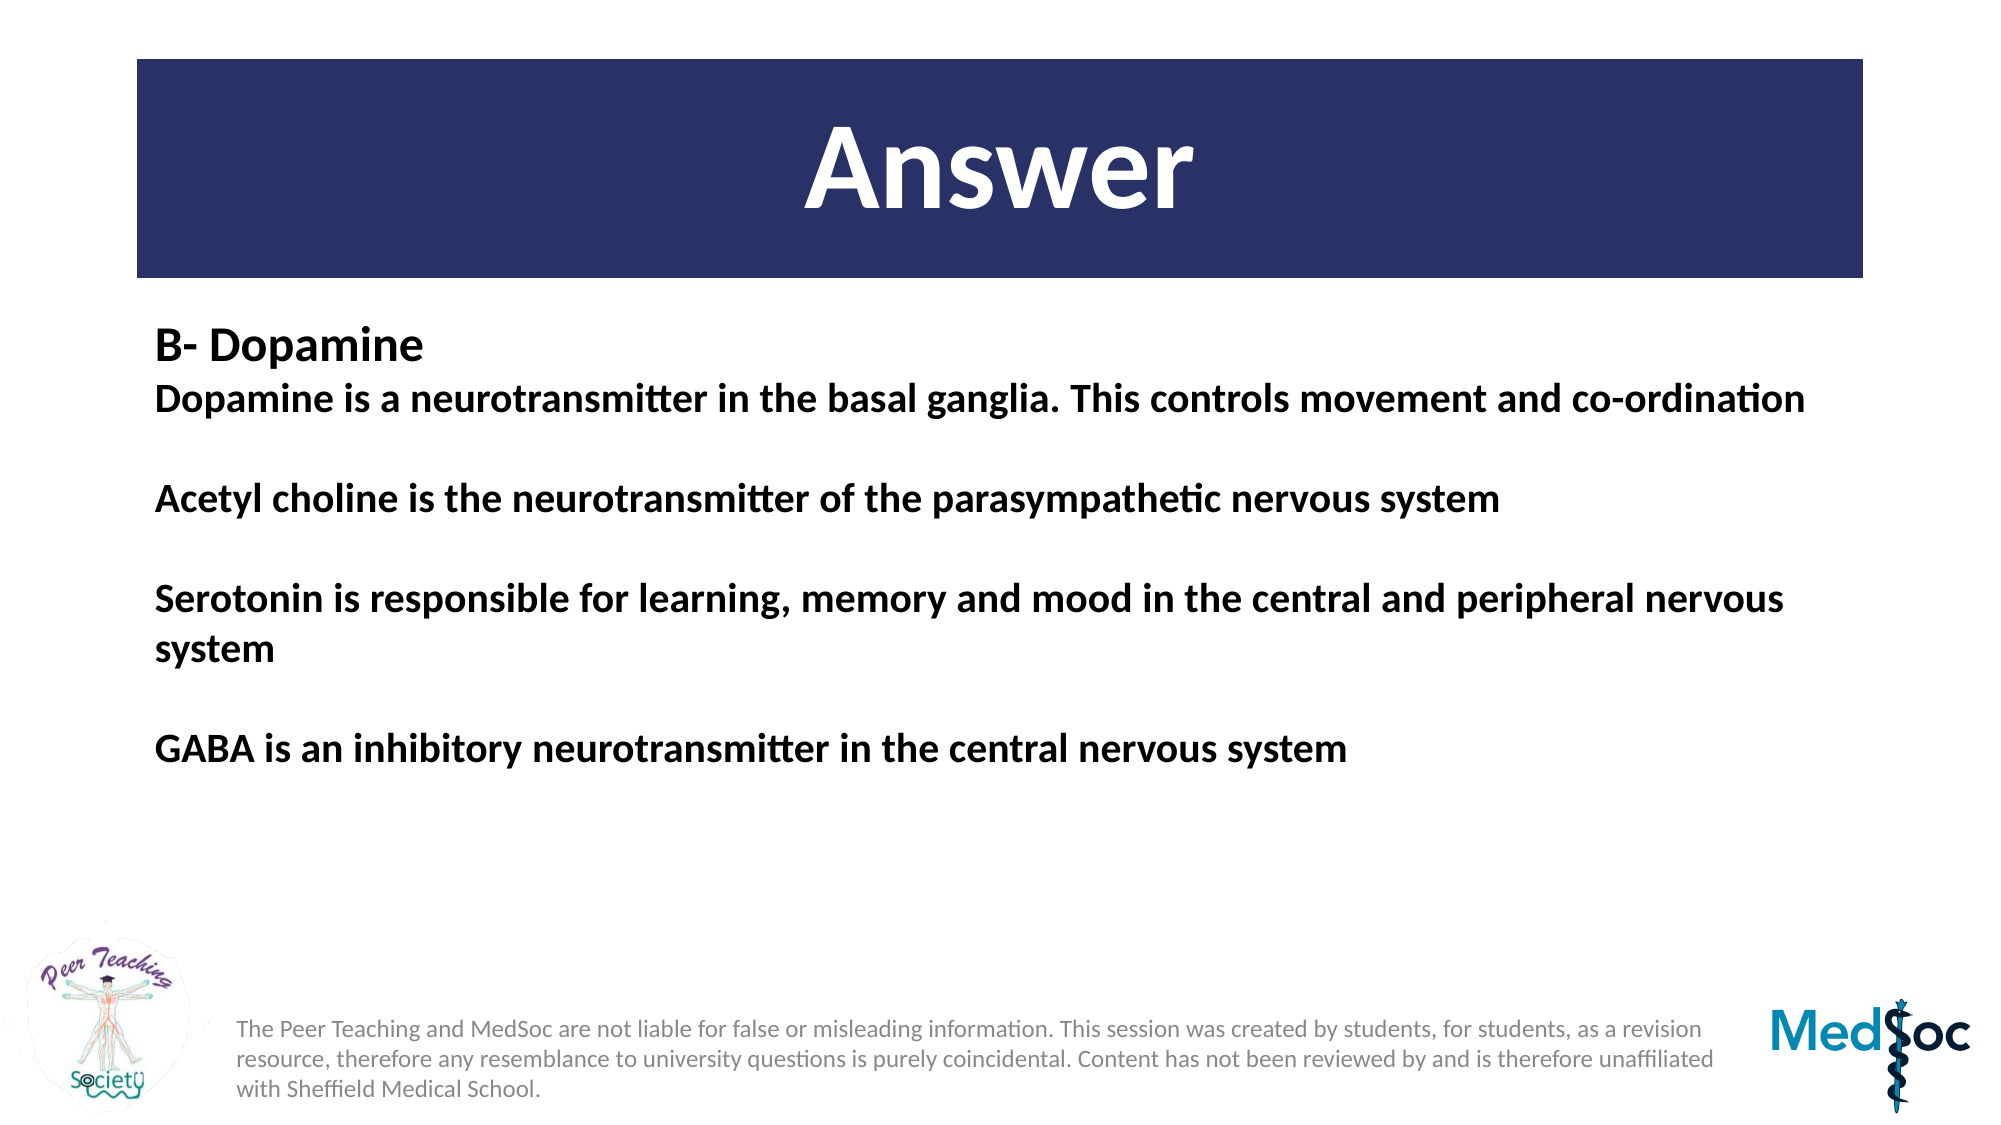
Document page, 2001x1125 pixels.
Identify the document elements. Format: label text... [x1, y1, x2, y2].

text_box B- Dopamine Dopamine is a neurotransmitter in the basal ganglia. This controls movement and co-ordination Acetyl choline is the neurotransmitter of the parasympathetic nervous system Serotonin is responsible for learning, memory and mood in the central and peripheral nervous system GABA is an inhibitory neurotransmitter in the central nervous system [139, 303, 1842, 779]
title Answer [137, 59, 1863, 278]
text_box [0, 915, 1981, 1125]
text_box [1124, 579, 1861, 825]
